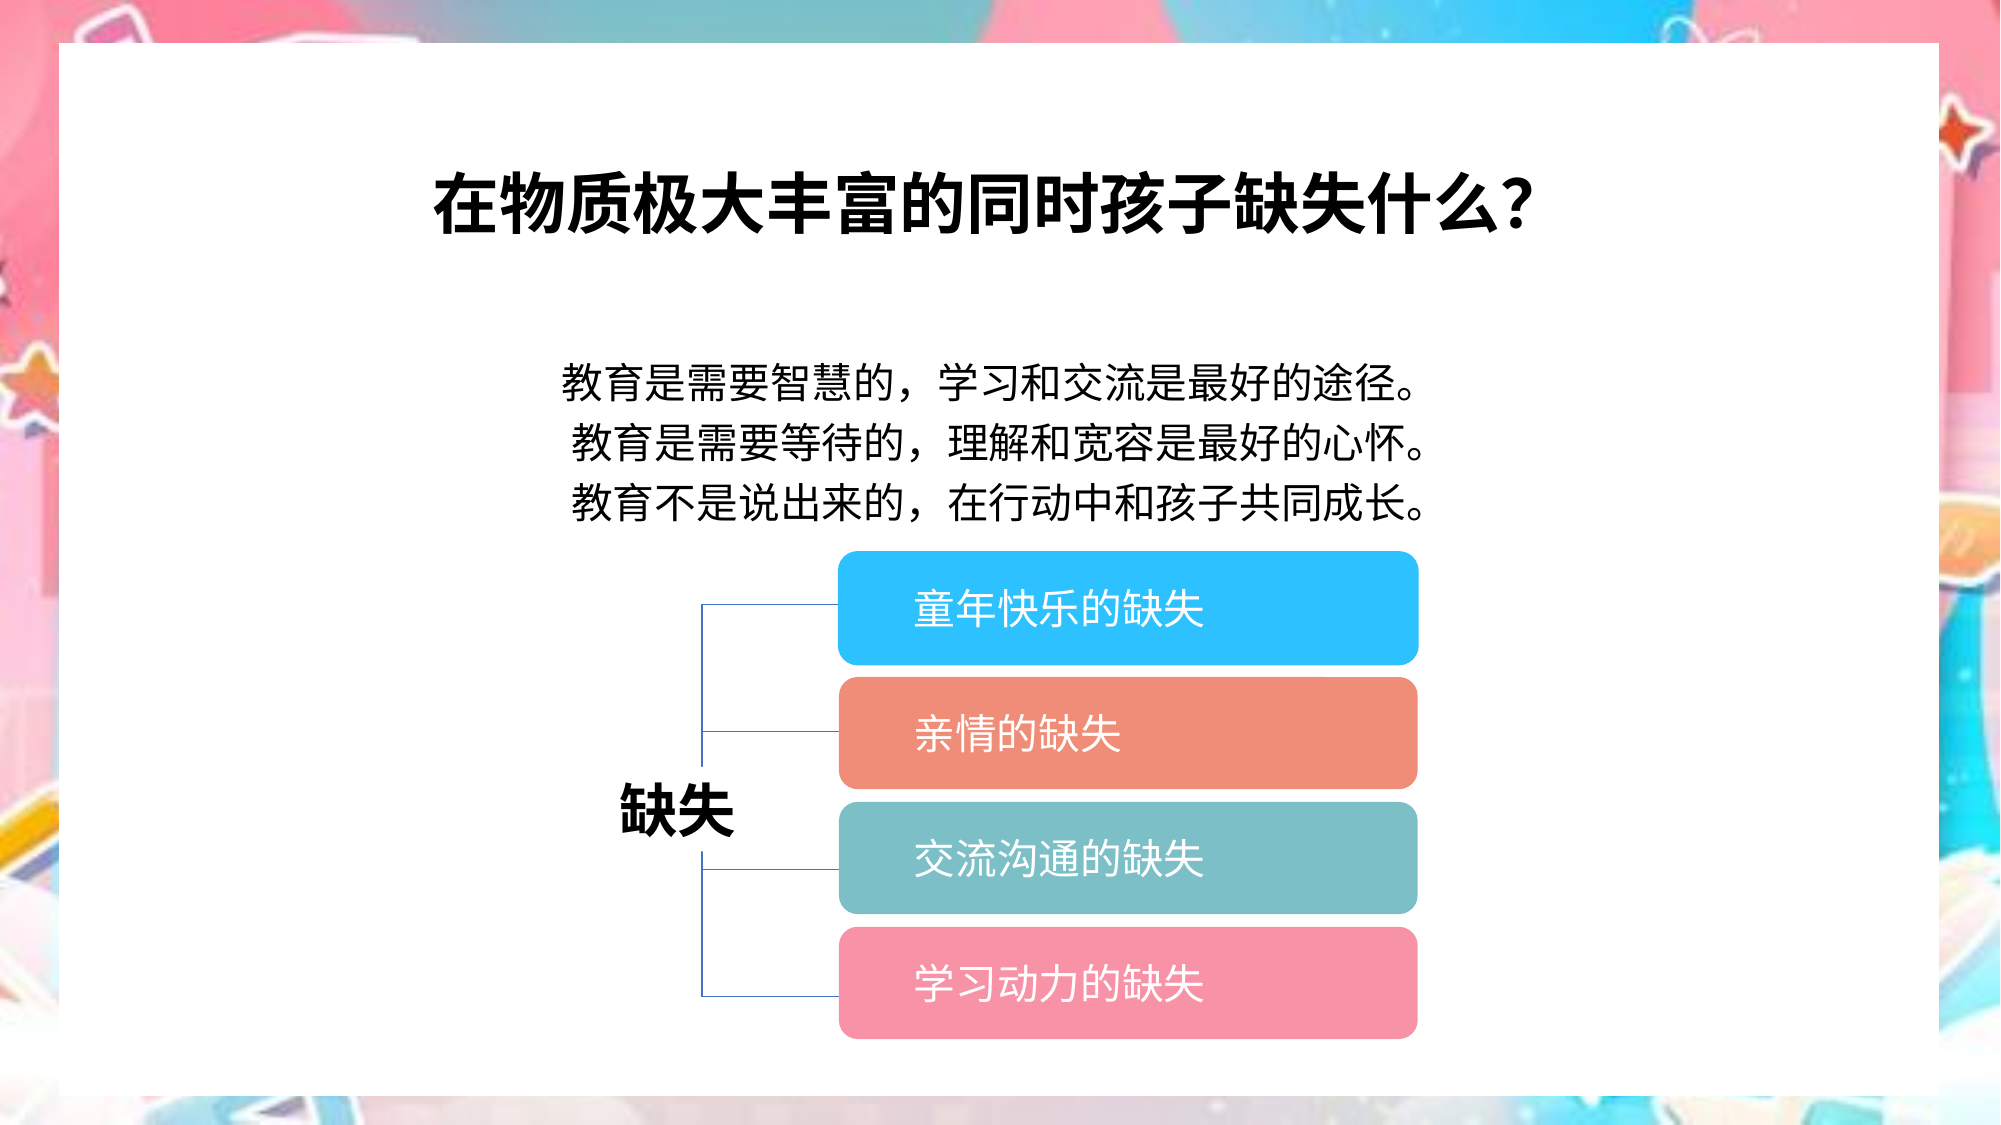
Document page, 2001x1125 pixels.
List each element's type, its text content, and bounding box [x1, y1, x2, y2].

text_box [837, 800, 1419, 916]
text_box 亲情的缺失 [898, 700, 1137, 765]
picture [0, 0, 2001, 1125]
text_box [837, 618, 1419, 666]
text_box [837, 925, 1419, 1041]
text_box [837, 675, 1419, 791]
text_box 学习动力的缺失 [898, 950, 1221, 1015]
text_box 交流沟通的缺失 [898, 825, 1221, 890]
text_box 在物质极大丰富的同时孩子缺失什么？ [350, 141, 1650, 272]
text_box [701, 618, 857, 870]
text_box 教育是需要智慧的，学习和交流是最好的途径。 教育是需要等待的，理解和宽容是最好的心怀。 教育不是说出来的，在行动中和孩子共同成长。 [534, 339, 1466, 535]
text_box 缺失 [604, 766, 751, 852]
text_box [264, 352, 1738, 618]
text_box [701, 870, 857, 997]
text_box 童年快乐的缺失 [898, 575, 1221, 640]
